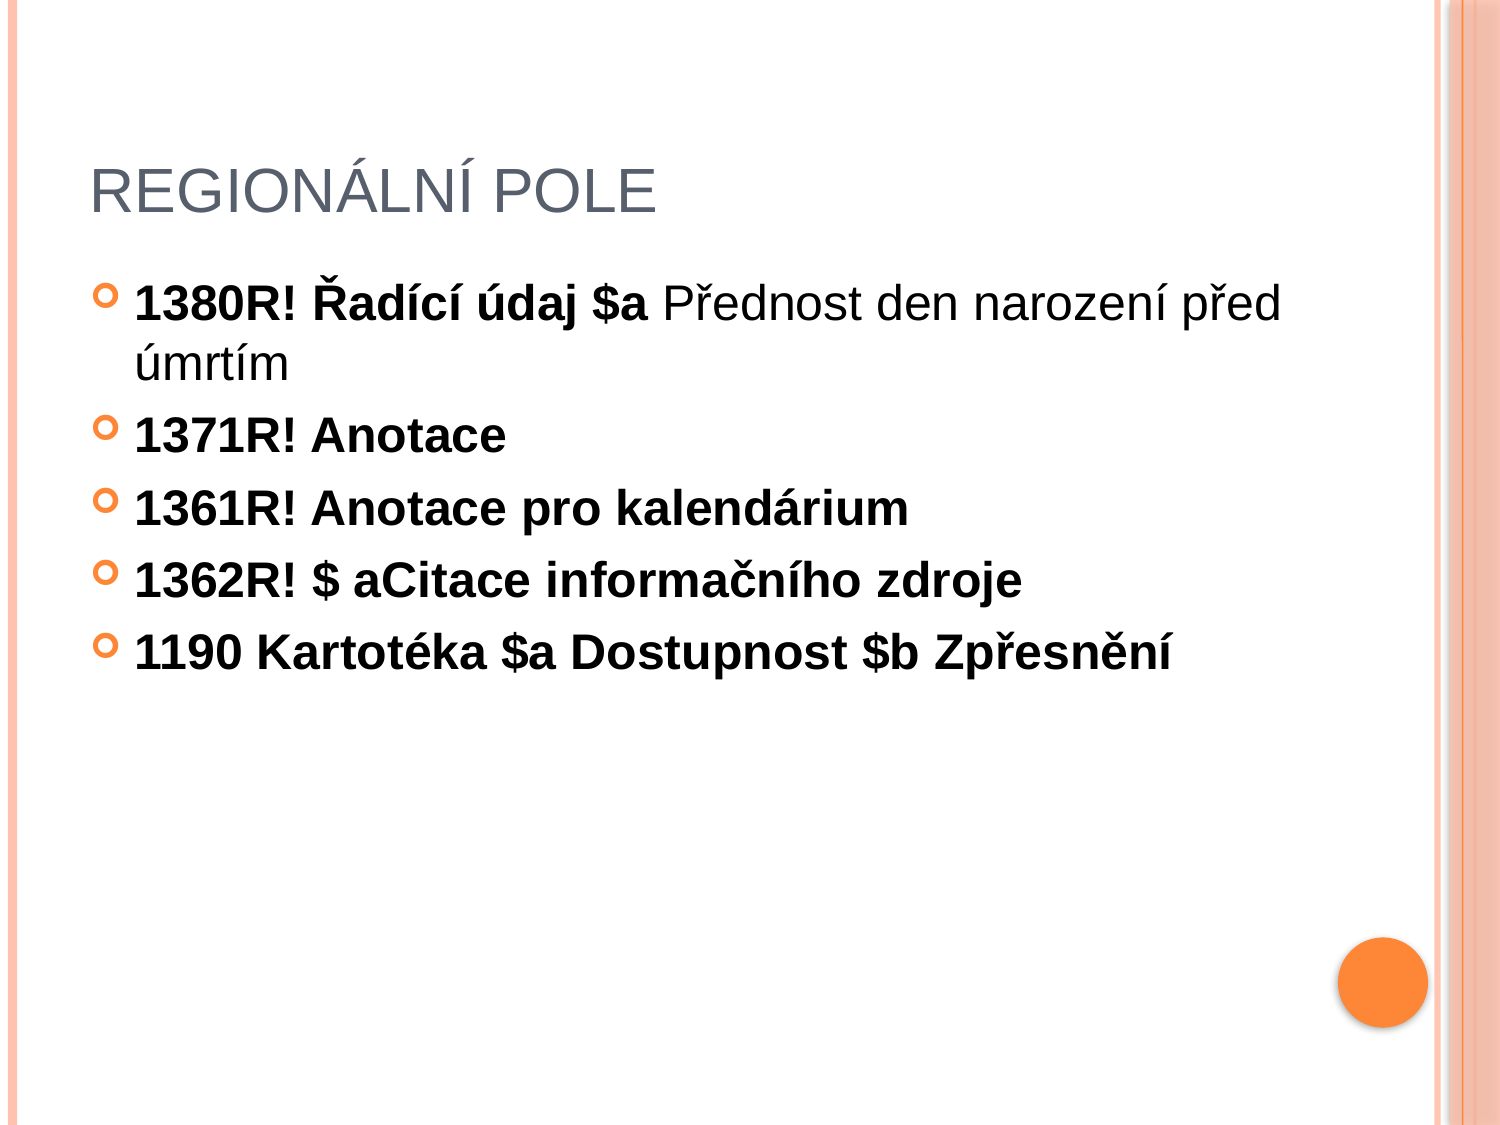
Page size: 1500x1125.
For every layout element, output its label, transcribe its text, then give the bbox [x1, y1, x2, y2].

title Regionální pole [75, 45, 1300, 233]
list 1380R! Řadící údaj $a Přednost den narození před úmrtím 1371R! Anotace 1361R! Anotace pro kalendárium 1362R! $ aCitace informačního zdroje 1190 Kartotéka $a Dostupnost $b Zpřesnění [74, 262, 1301, 1063]
